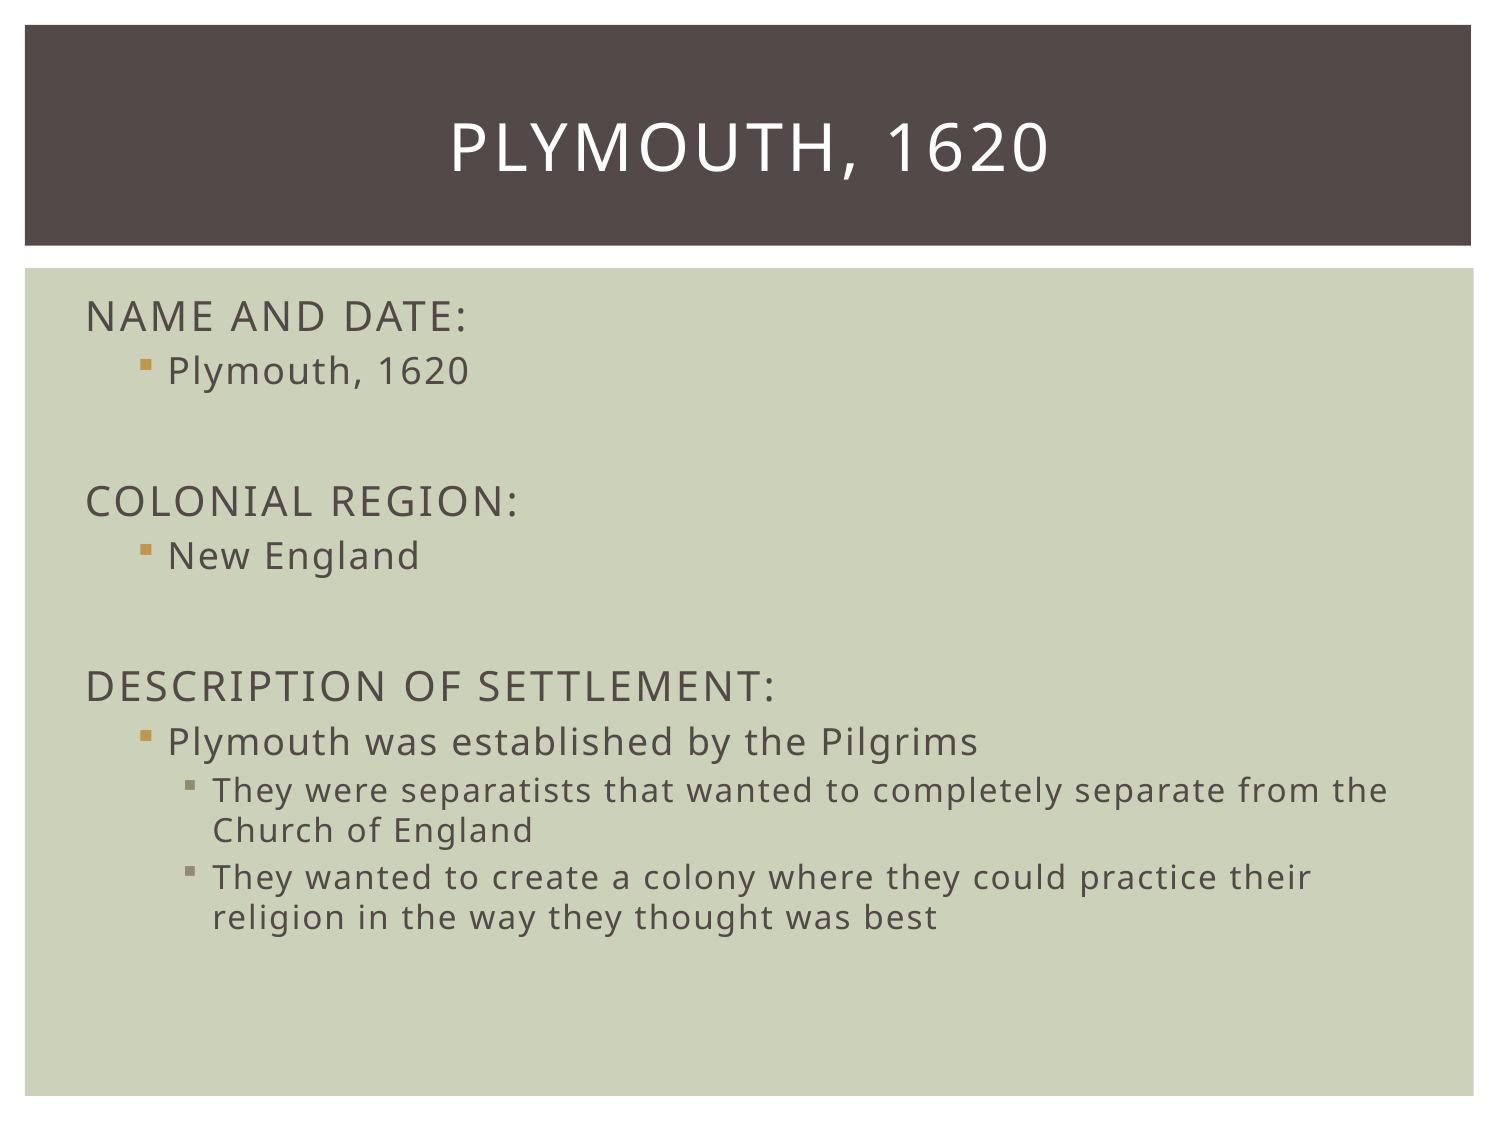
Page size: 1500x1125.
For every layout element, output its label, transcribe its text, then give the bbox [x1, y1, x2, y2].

list NAME AND DATE: Plymouth, 1620 COLONIAL REGION: New England DESCRIPTION OF SETTLEMENT: Plymouth was established by the Pilgrims They were separatists that wanted to completely separate from the Church of England They wanted to create a colony where they could practice their religion in the way they thought was best [62, 281, 1442, 1005]
title Plymouth, 1620 [62, 58, 1438, 232]
